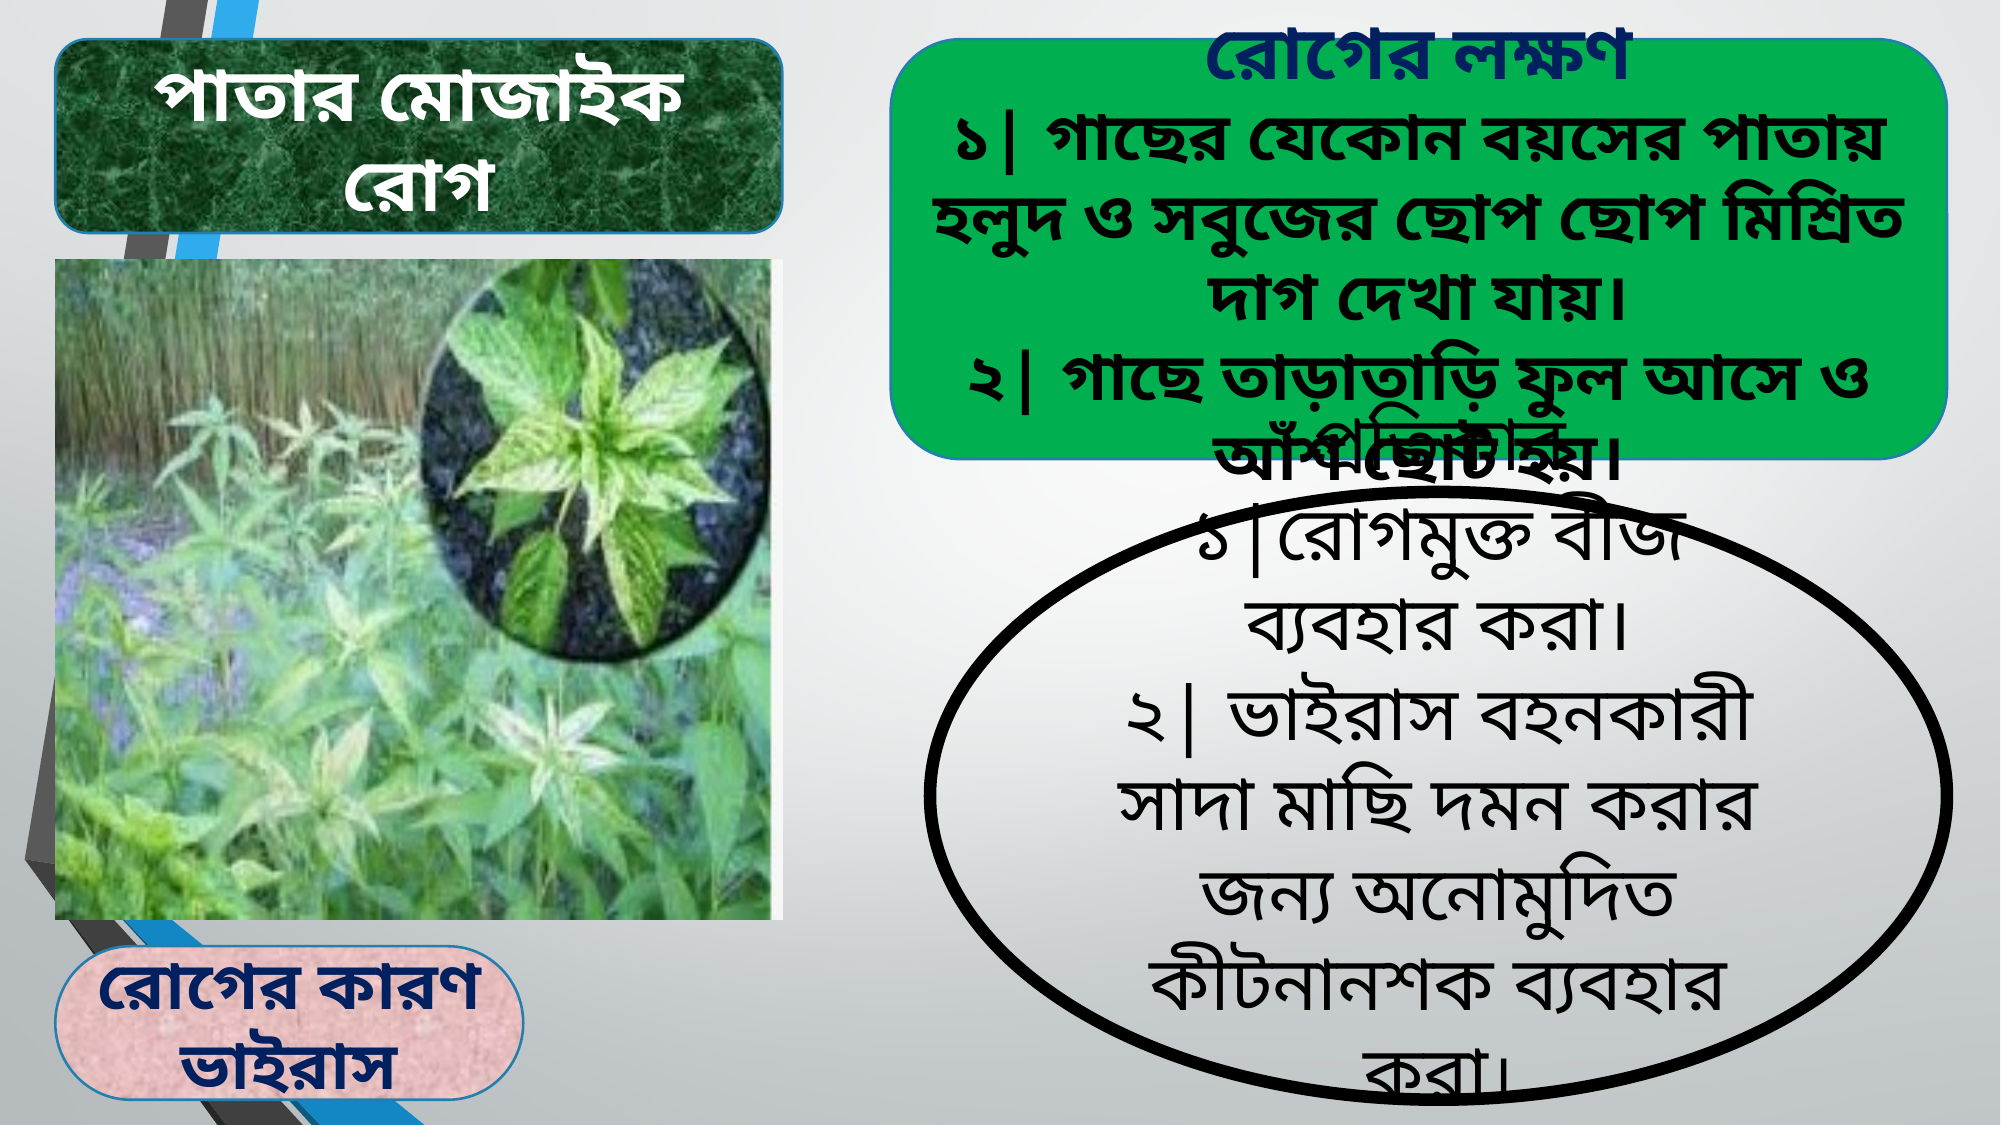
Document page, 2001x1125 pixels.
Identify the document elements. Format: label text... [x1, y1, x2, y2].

text_box রোগের কারণ ভাইরাস [53, 944, 525, 1102]
text_box প্রতিকার ১|রোগমুক্ত বীজ ব্যবহার করা। ২| ভাইরাস বহনকারী সাদা মাছি দমন করার জন্য অনোমুদিত কীটনানশক ব্যবহার করা। [928, 490, 1949, 1102]
text_box পাতার মোজাইক রোগ [53, 37, 784, 235]
text_box রোগের লক্ষণ ১| গাছের যেকোন বয়সের পাতায় হলুদ ও সবুজের ছোপ ছোপ মিশ্রিত দাগ দেখা যায়। ২| গাছে তাড়াতাড়ি ফুল আসে ও আঁশ ছোট হয়। [889, 37, 1949, 461]
picture [55, 259, 783, 920]
